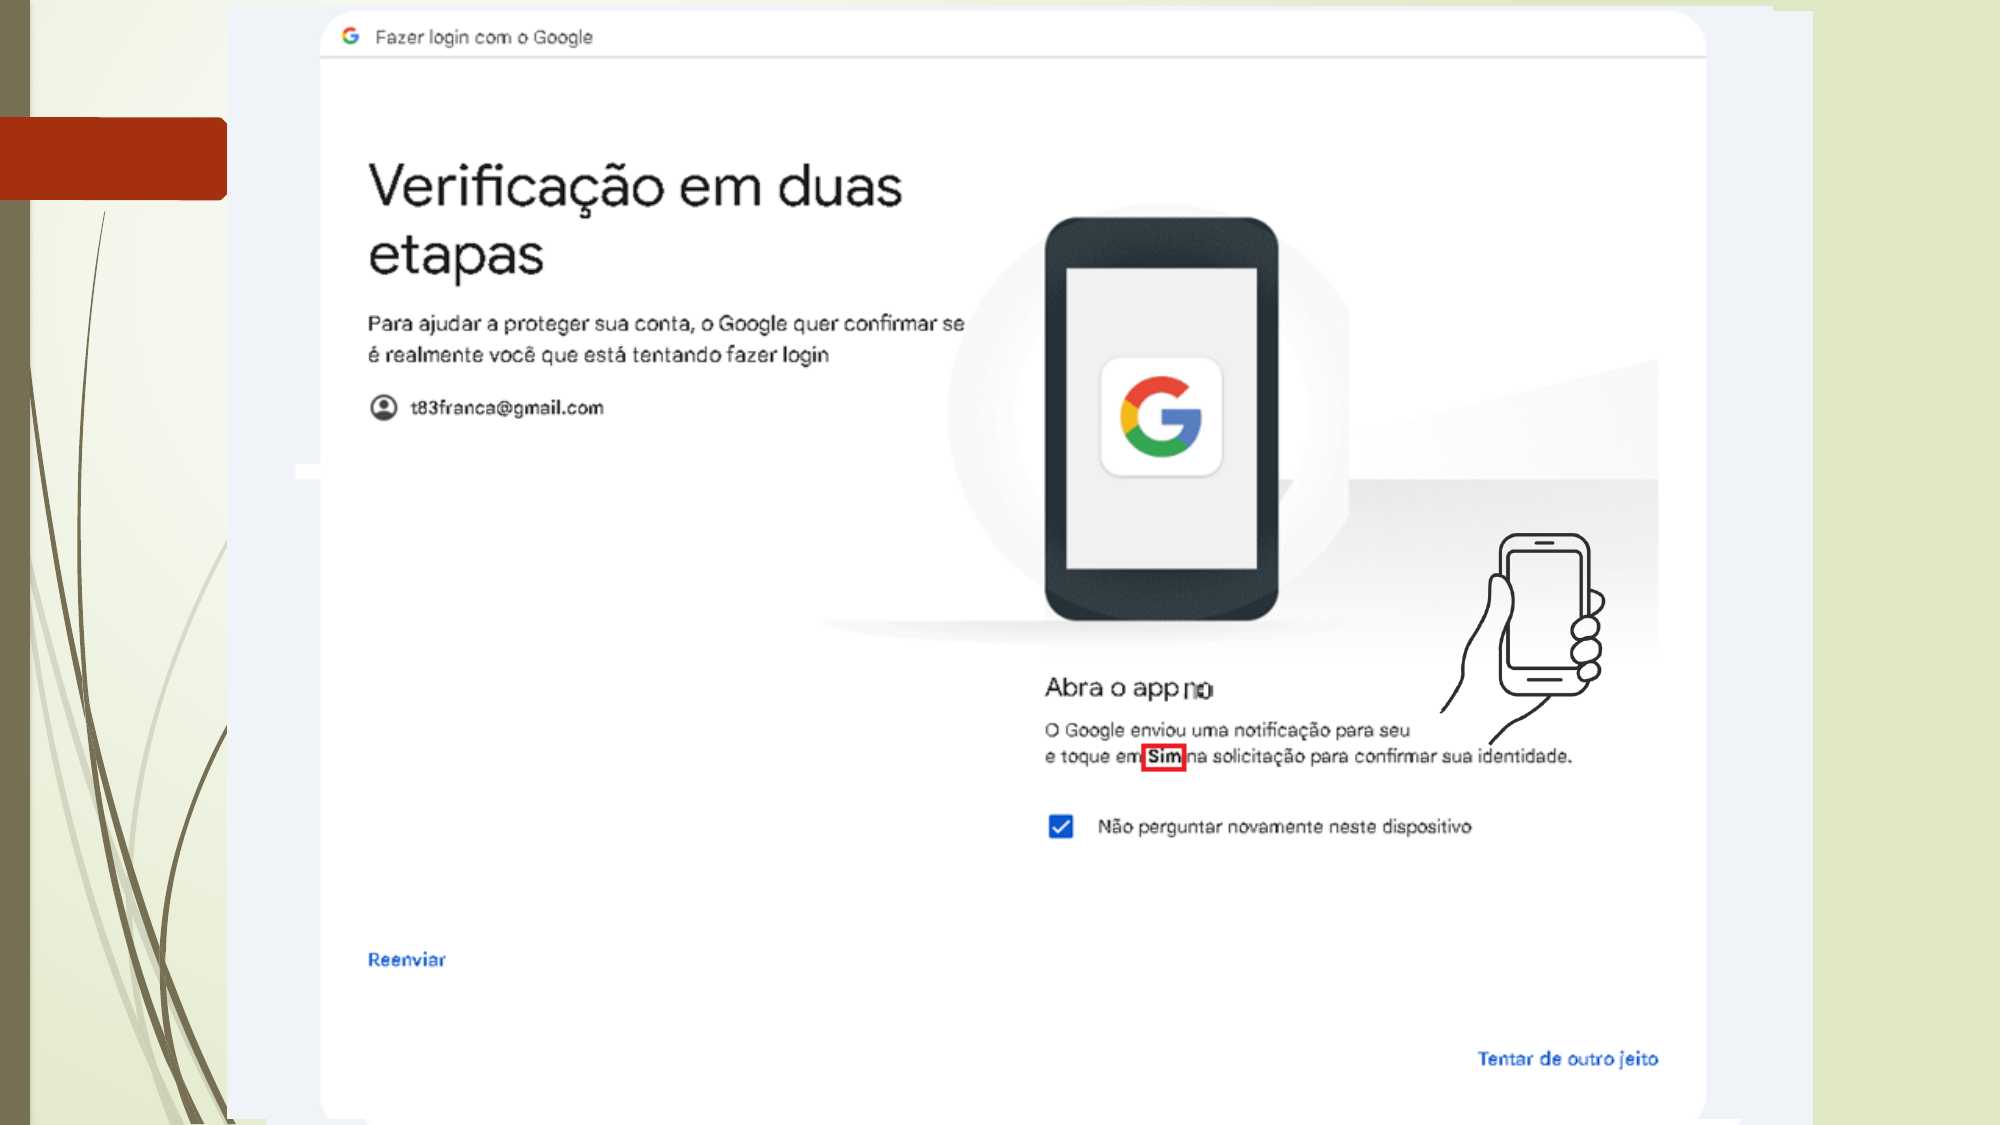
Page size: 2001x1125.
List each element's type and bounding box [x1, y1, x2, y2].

picture [226, 5, 1813, 1125]
